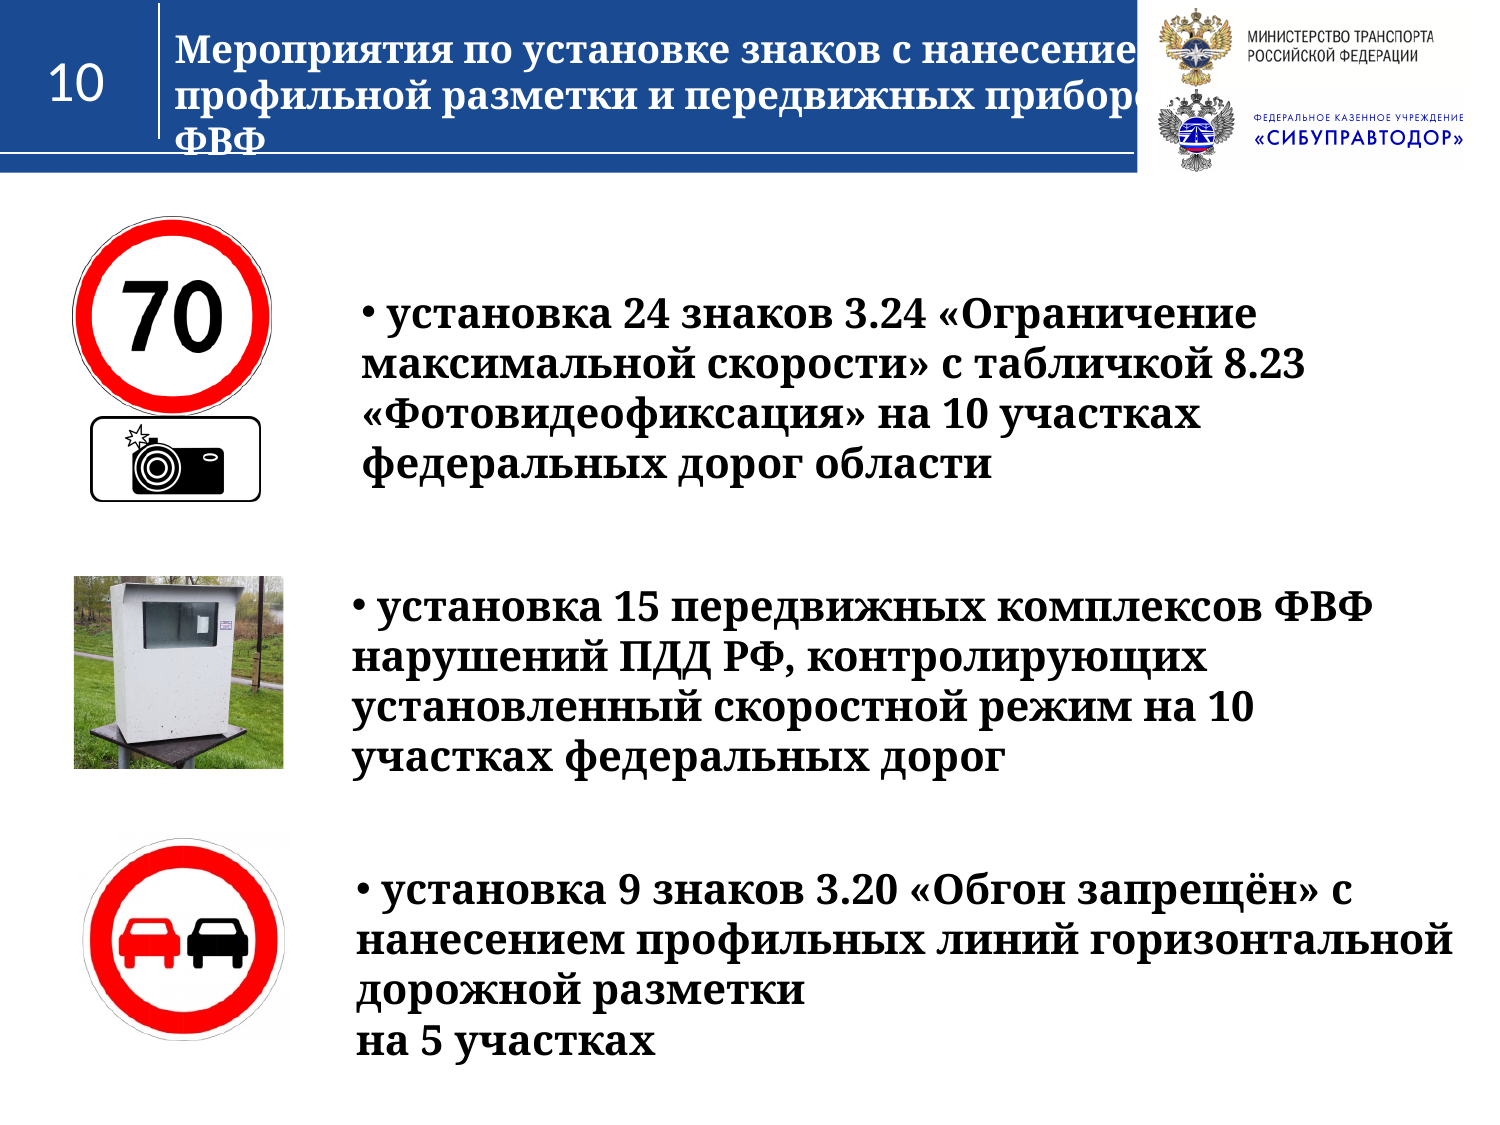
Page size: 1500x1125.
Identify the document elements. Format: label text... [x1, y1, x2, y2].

picture [72, 216, 272, 502]
text_box установка 9 знаков 3.20 «Обгон запрещён» с нанесением профильных линий горизонтальной дорожной разметки на 5 участках [341, 855, 1500, 1071]
picture [1158, 7, 1469, 172]
text_box установка 24 знаков 3.24 «Ограничение максимальной скорости» с табличкой 8.23 «Фотовидеофиксация» на 10 участках федеральных дорог области [346, 279, 1422, 494]
text_box установка 15 передвижных комплексов ФВФ нарушений ПДД РФ, контролирующих установленный скоростной режим на 10 участках федеральных дорог [337, 572, 1481, 788]
picture [76, 830, 292, 1041]
text_box Мероприятия по установке знаков с нанесением профильной разметки и передвижных приборов ФВФ [159, 17, 1235, 171]
picture [73, 576, 284, 769]
